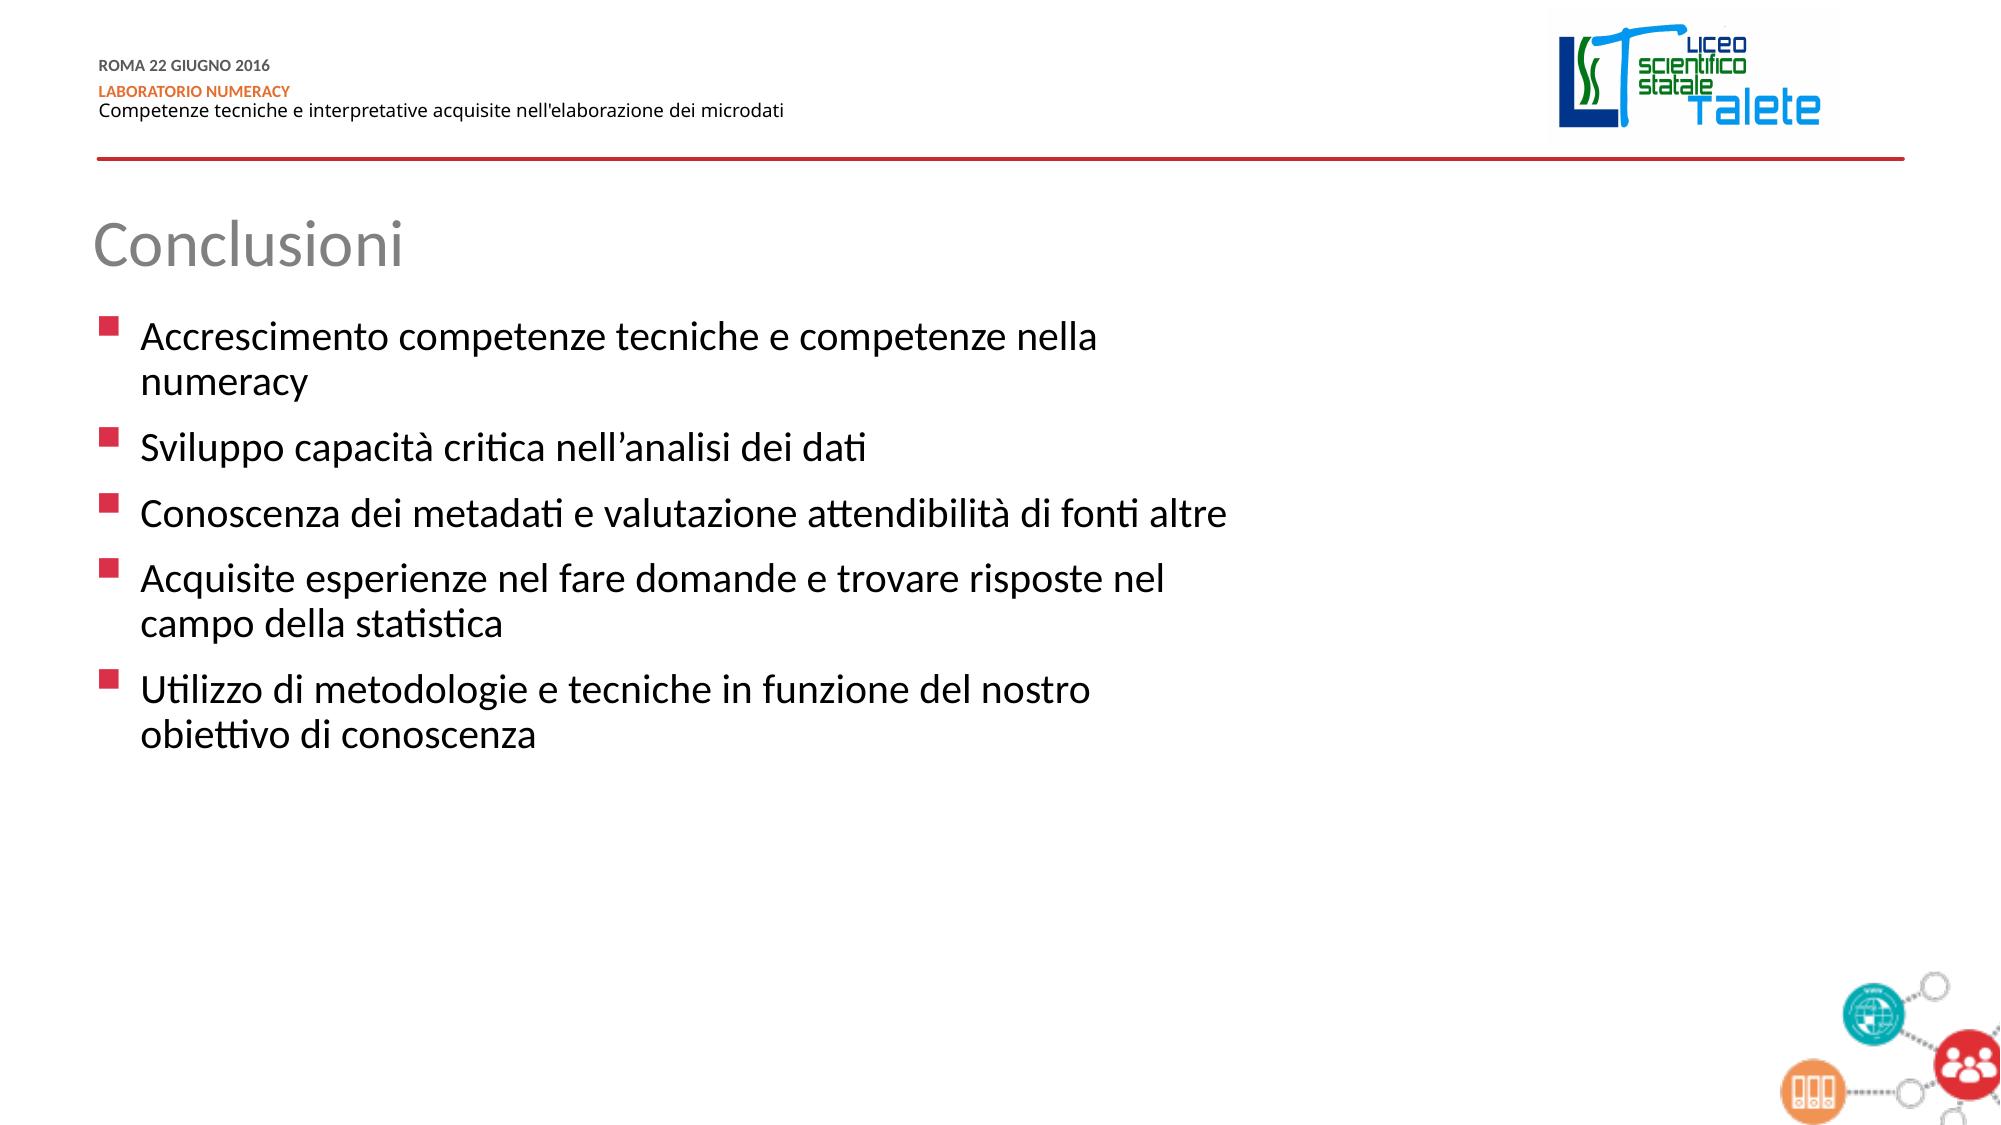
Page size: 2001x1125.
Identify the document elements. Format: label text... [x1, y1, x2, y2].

text_box Conclusioni [93, 208, 682, 379]
text_box Accrescimento competenze tecniche e competenze nella numeracy Sviluppo capacità critica nell’analisi dei dati Conoscenza dei metadati e valutazione attendibilità di fonti altre Acquisite esperienze nel fare domande e trovare risposte nel campo della statistica Utilizzo di metodologie e tecniche in funzione del nostro obiettivo di conoscenza [93, 314, 1249, 740]
picture [1547, 8, 1839, 147]
